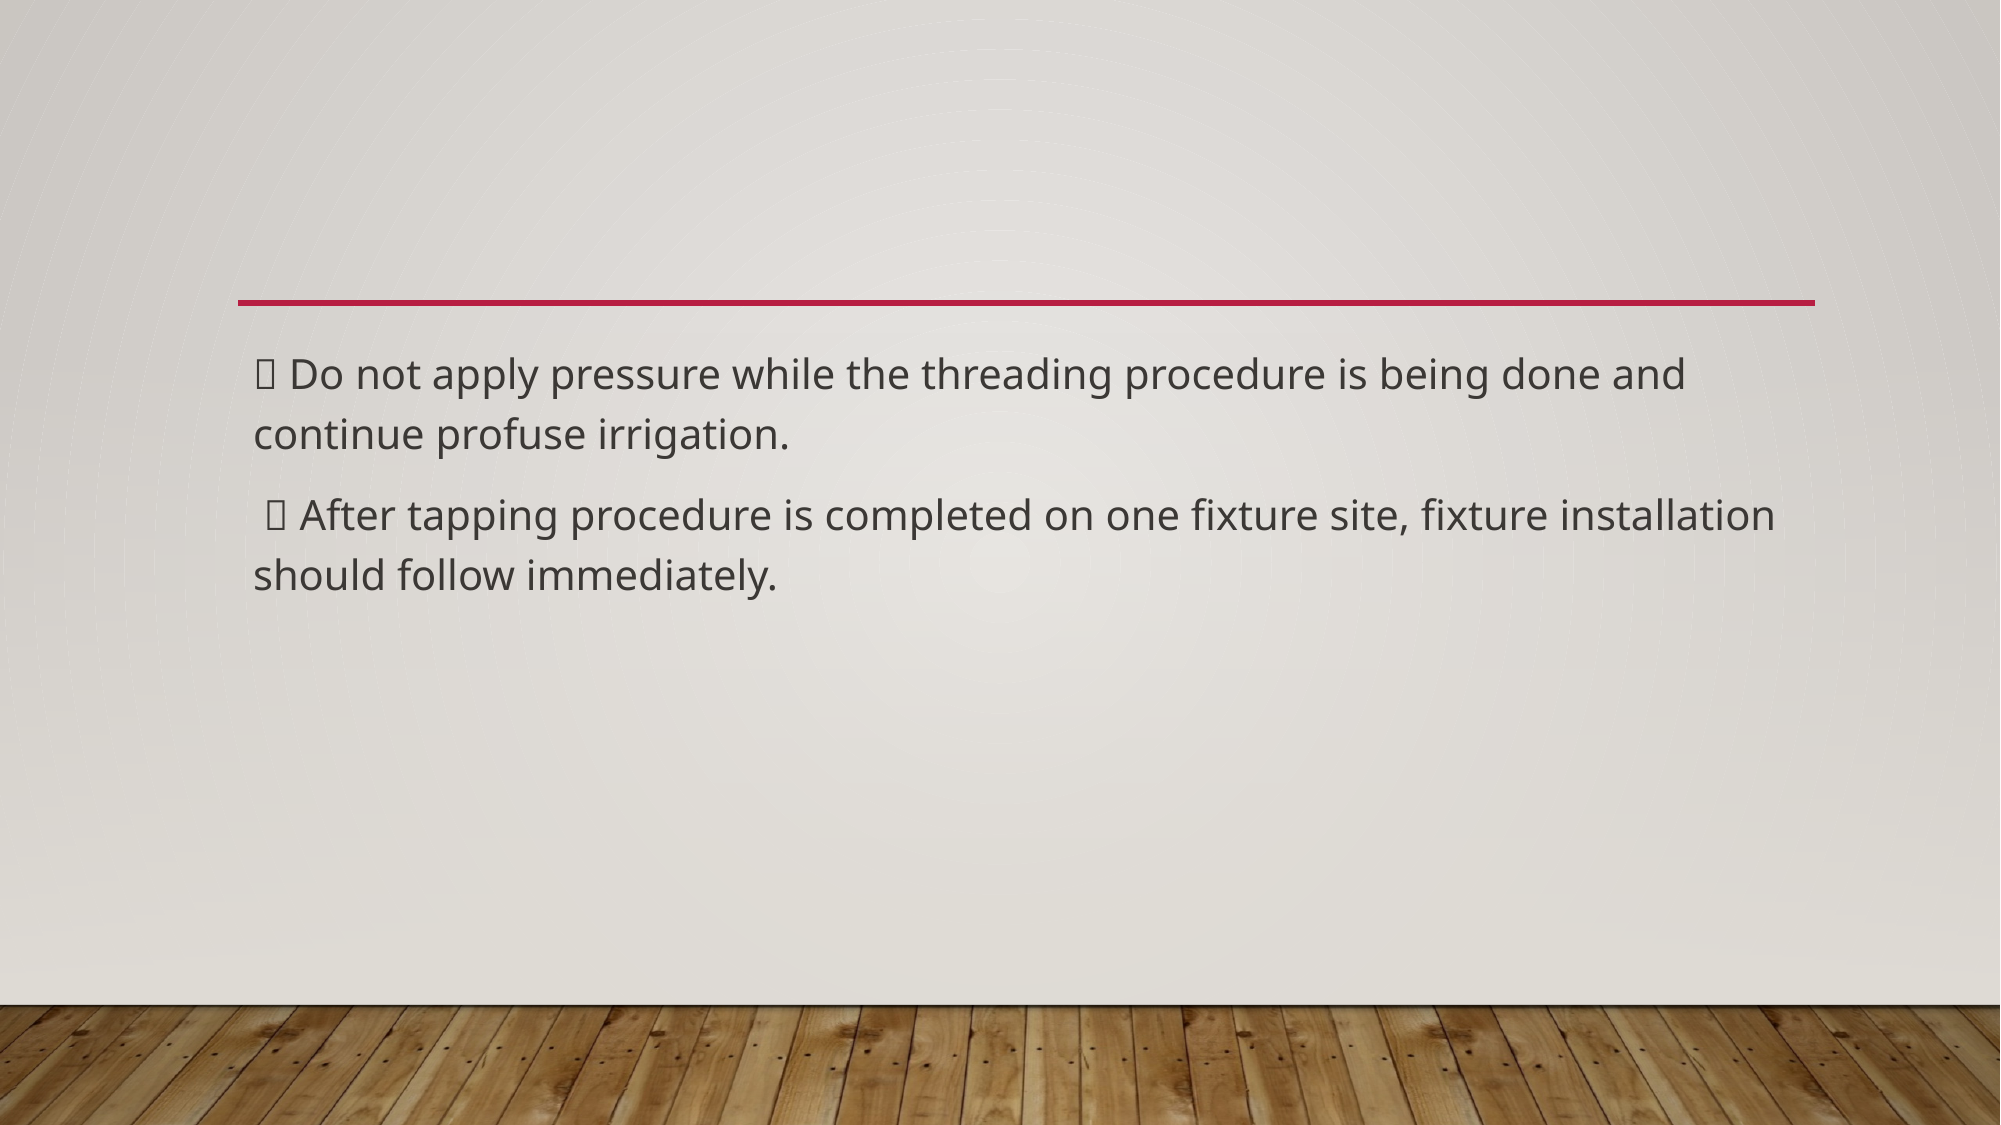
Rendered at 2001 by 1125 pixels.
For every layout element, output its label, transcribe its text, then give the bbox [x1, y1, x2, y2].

picture [0, 1005, 2000, 1125]
list  Do not apply pressure while the threading procedure is being done and continue profuse irrigation.  After tapping procedure is completed on one fixture site, fixture installation should follow immediately. [238, 330, 1814, 897]
